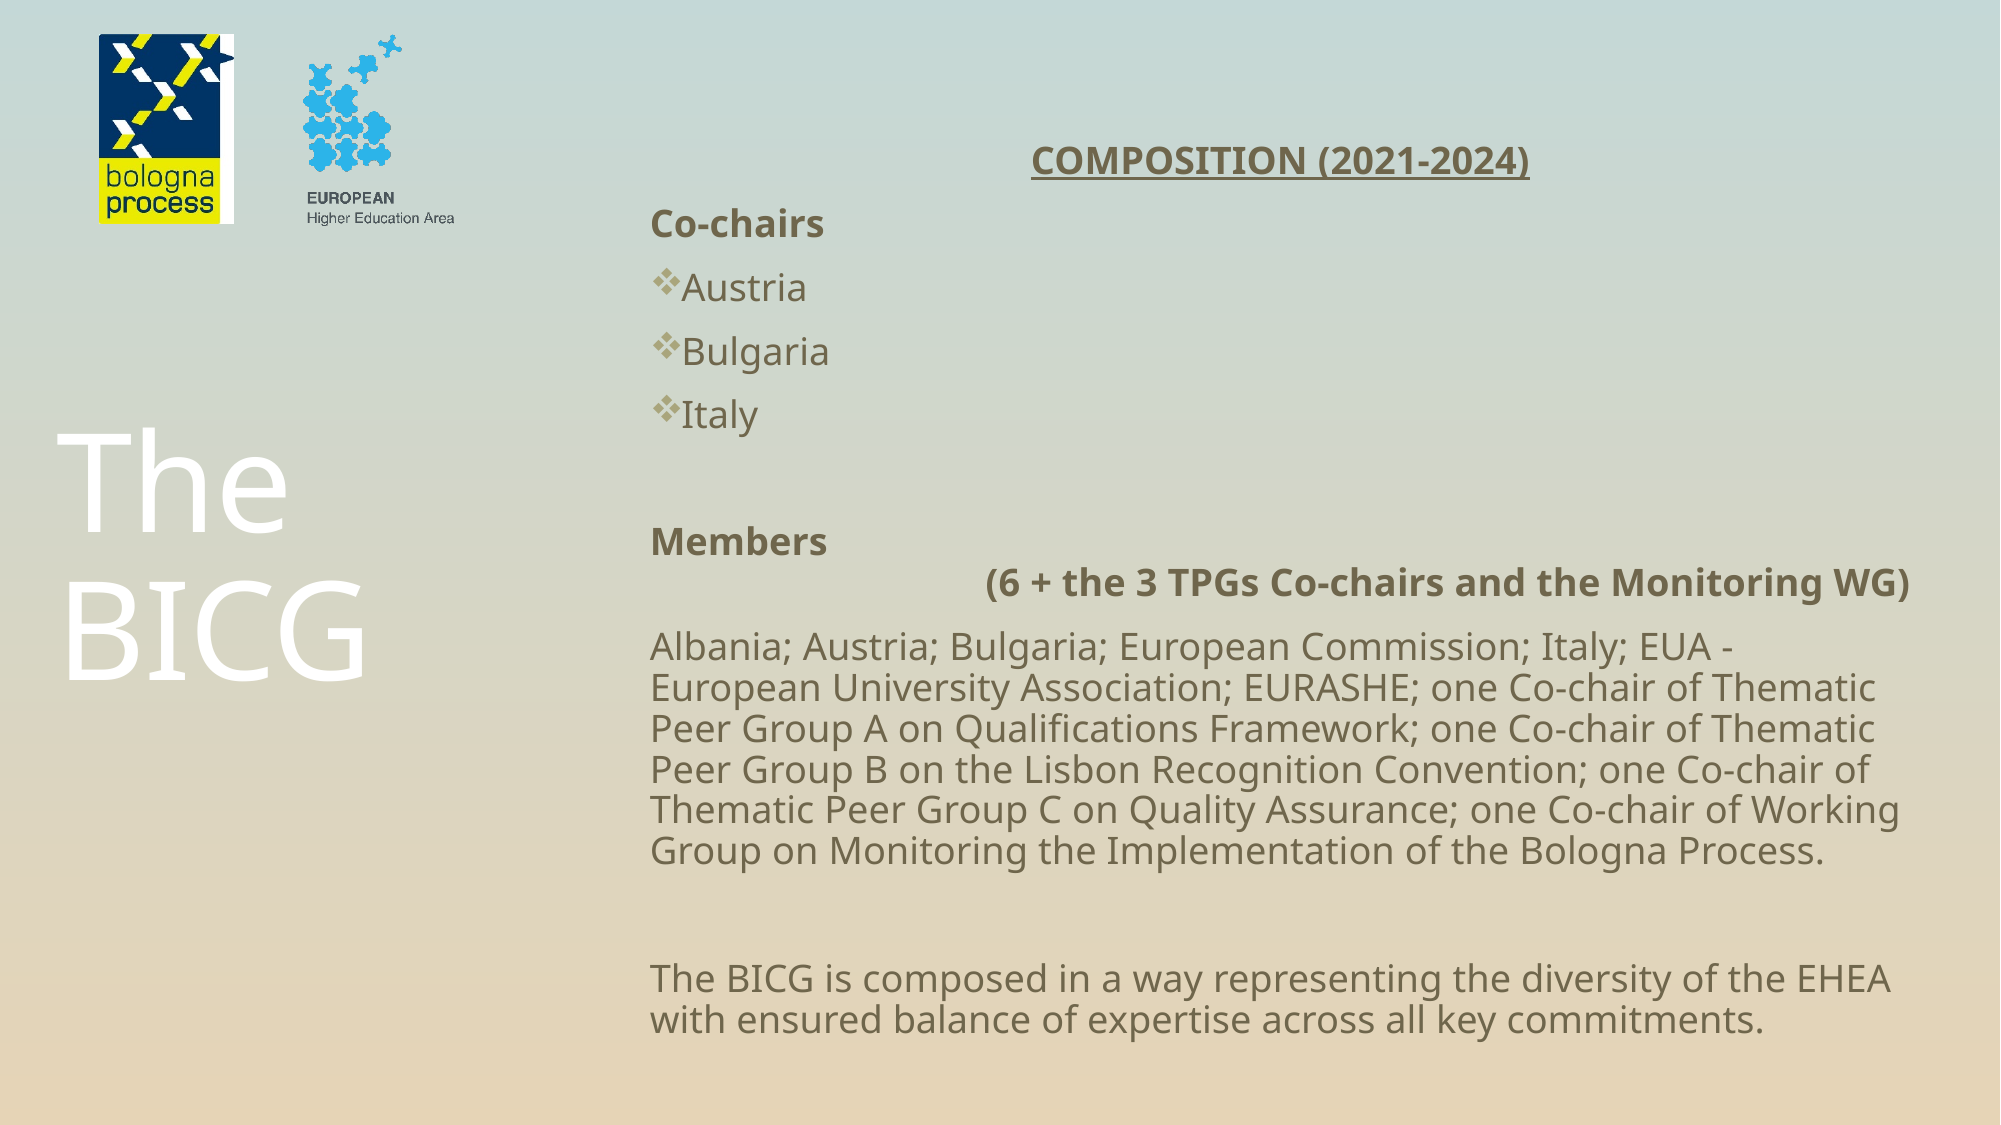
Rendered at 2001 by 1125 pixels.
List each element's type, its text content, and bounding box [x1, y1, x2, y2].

list COMPOSITION (2021-2024) Co-chairs Austria Bulgaria Italy Members (6 + the 3 TPGs Co-chairs and the Monitoring WG) Albania; Austria; Bulgaria; European Commission; Italy; EUA - European University Association; EURASHE; one Co-chair of Thematic Peer Group A on Qualifications Framework; one Co-chair of Thematic Peer Group B on the Lisbon Recognition Convention; one Co-chair of Thematic Peer Group C on Quality Assurance; one Co-chair of Working Group on Monitoring the Implementation of the Bologna Process. The BICG is composed in a way representing the diversity of the EHEA with ensured balance of expertise across all key commitments. [634, 109, 1927, 1074]
picture [302, 34, 454, 226]
picture [98, 34, 234, 224]
title The BICG [41, 184, 525, 940]
